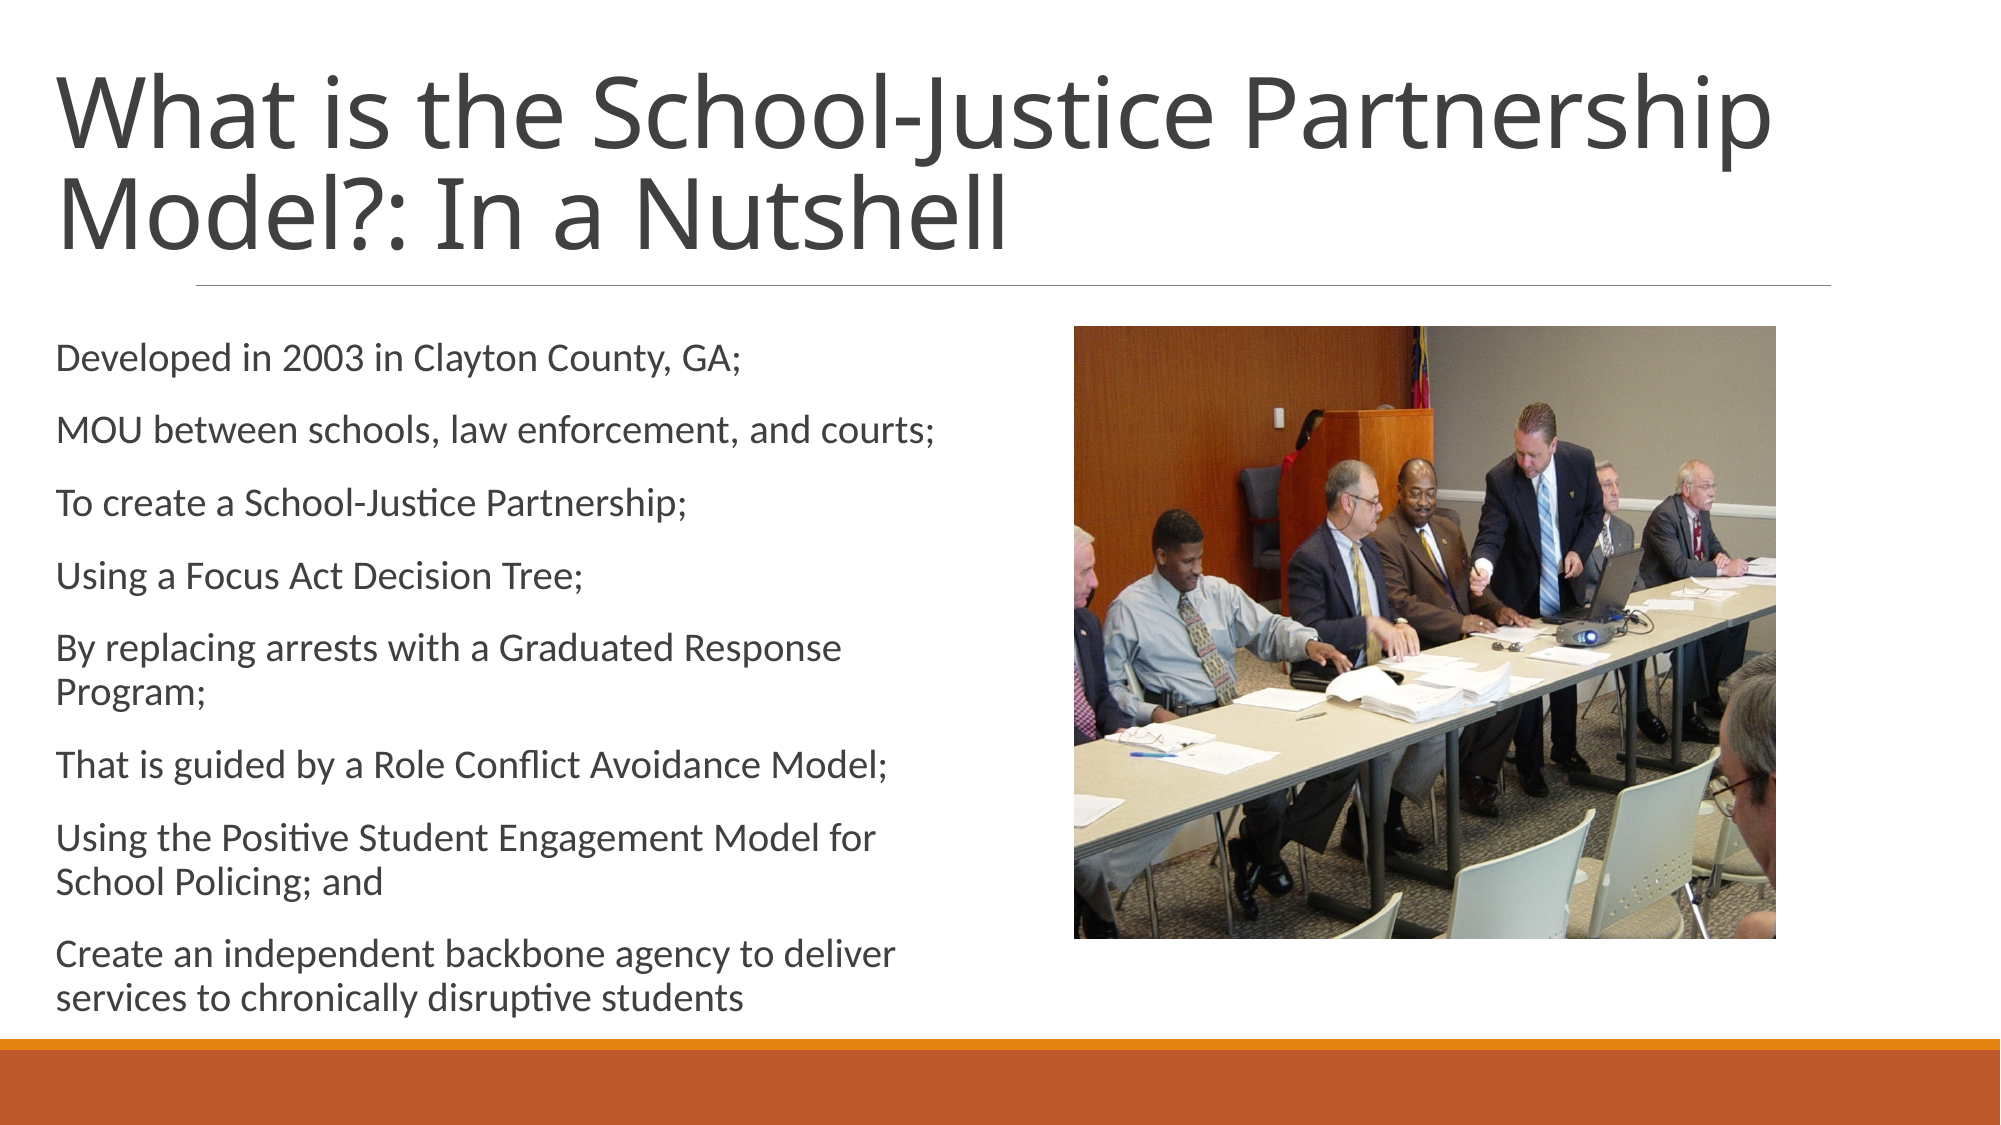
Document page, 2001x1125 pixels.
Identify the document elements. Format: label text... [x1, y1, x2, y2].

title What is the School-Justice Partnership Model?: In a Nutshell [40, 59, 1863, 278]
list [1074, 326, 1776, 940]
list Developed in 2003 in Clayton County, GA; MOU between schools, law enforcement, and courts; To create a School-Justice Partnership; Using a Focus Act Decision Tree; By replacing arrests with a Graduated Response Program; That is guided by a Role Conflict Avoidance Model; Using the Positive Student Engagement Model for School Policing; and Create an independent backbone agency to deliver services to chronically disruptive students [40, 328, 994, 1033]
